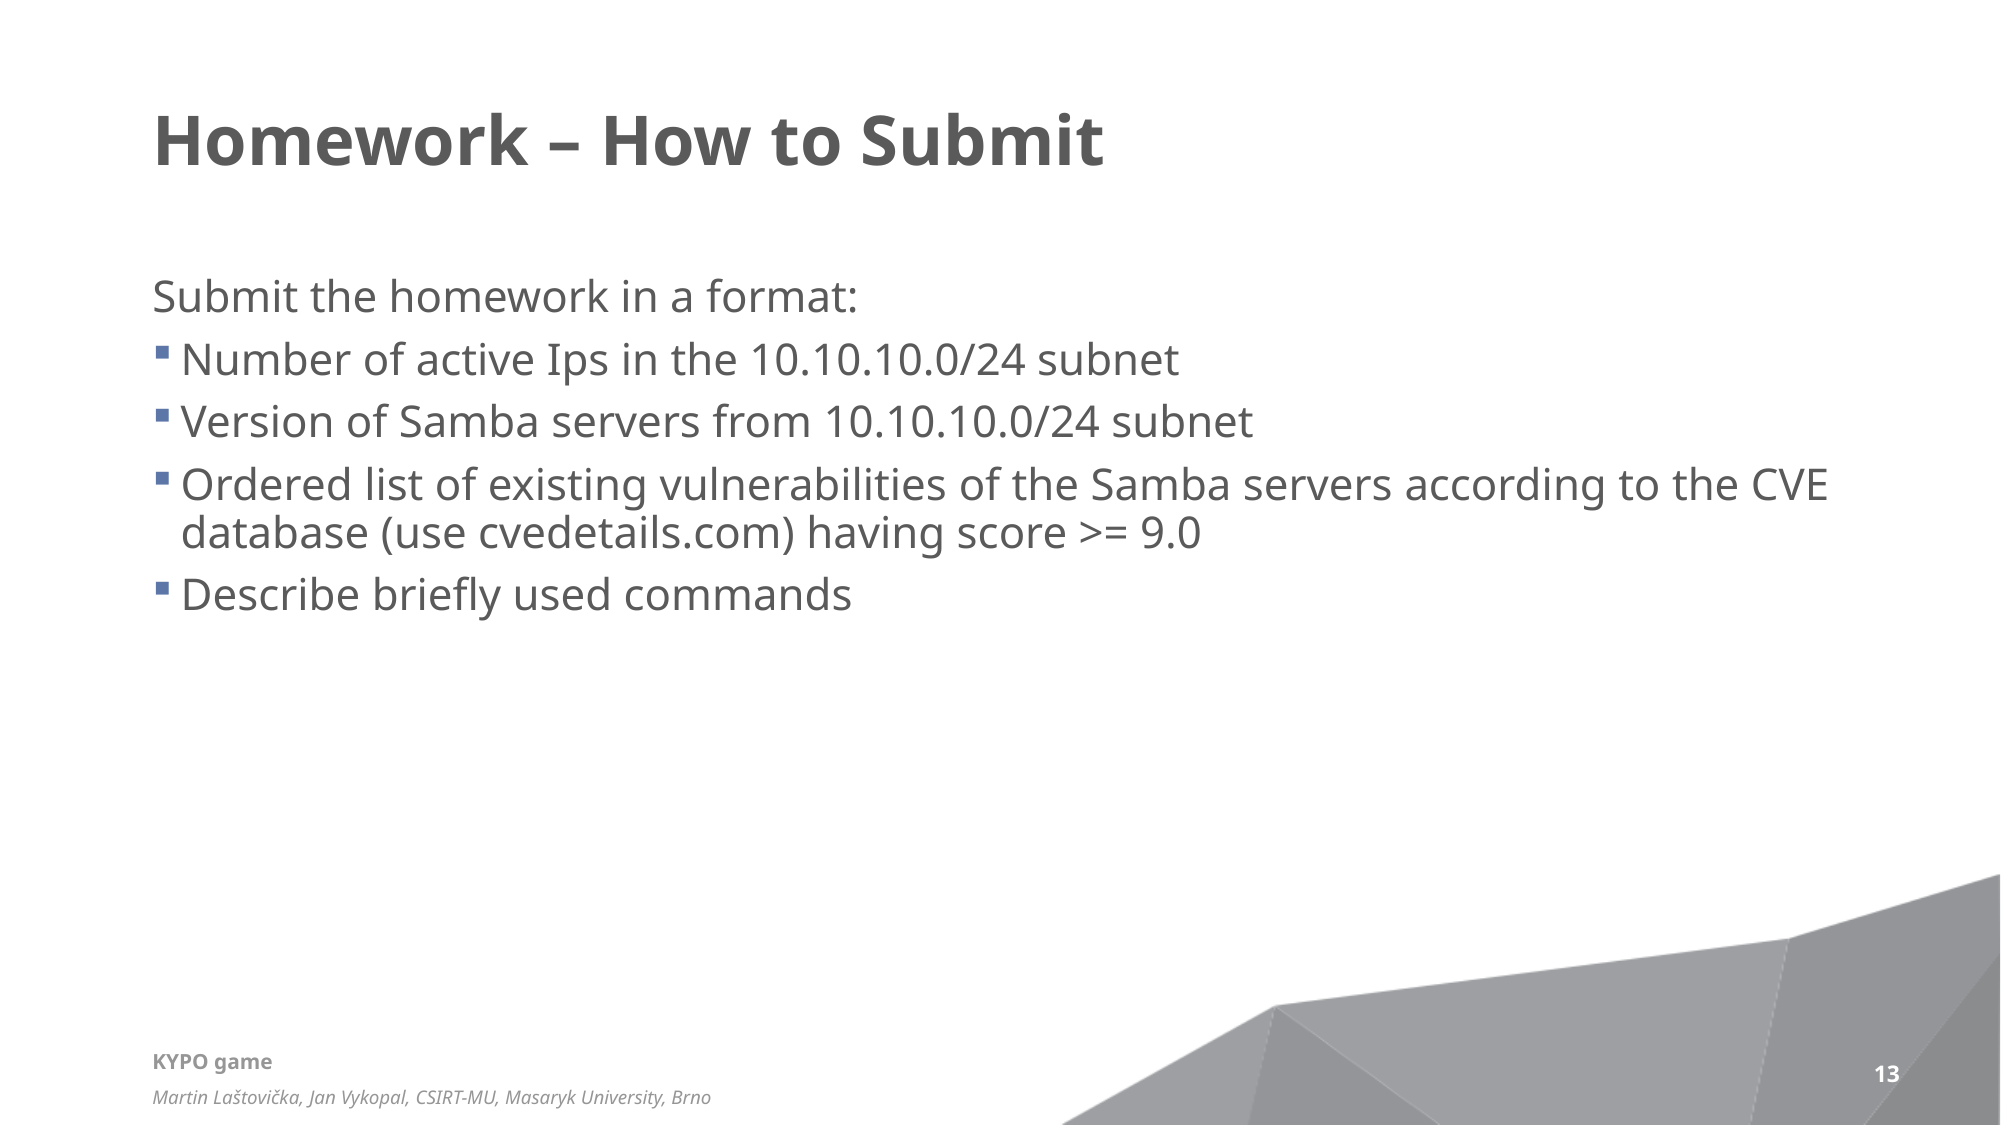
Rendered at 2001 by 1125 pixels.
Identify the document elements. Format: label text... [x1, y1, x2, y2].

list Submit the homework in a format: Number of active Ips in the 10.10.10.0/24 subnet Version of Samba servers from 10.10.10.0/24 subnet Ordered list of existing vulnerabilities of the Samba servers according to the CVE database (use cvedetails.com) having score >= 9.0 Describe briefly used commands [137, 266, 1863, 1028]
title Homework – How to Submit [137, 34, 1863, 253]
picture [0, 0, 2001, 1125]
footer KYPO game [137, 1045, 912, 1077]
slide_number Martin Laštovička, Jan Vykopal, CSIRT-MU, Masaryk University, Brno [137, 1081, 887, 1113]
